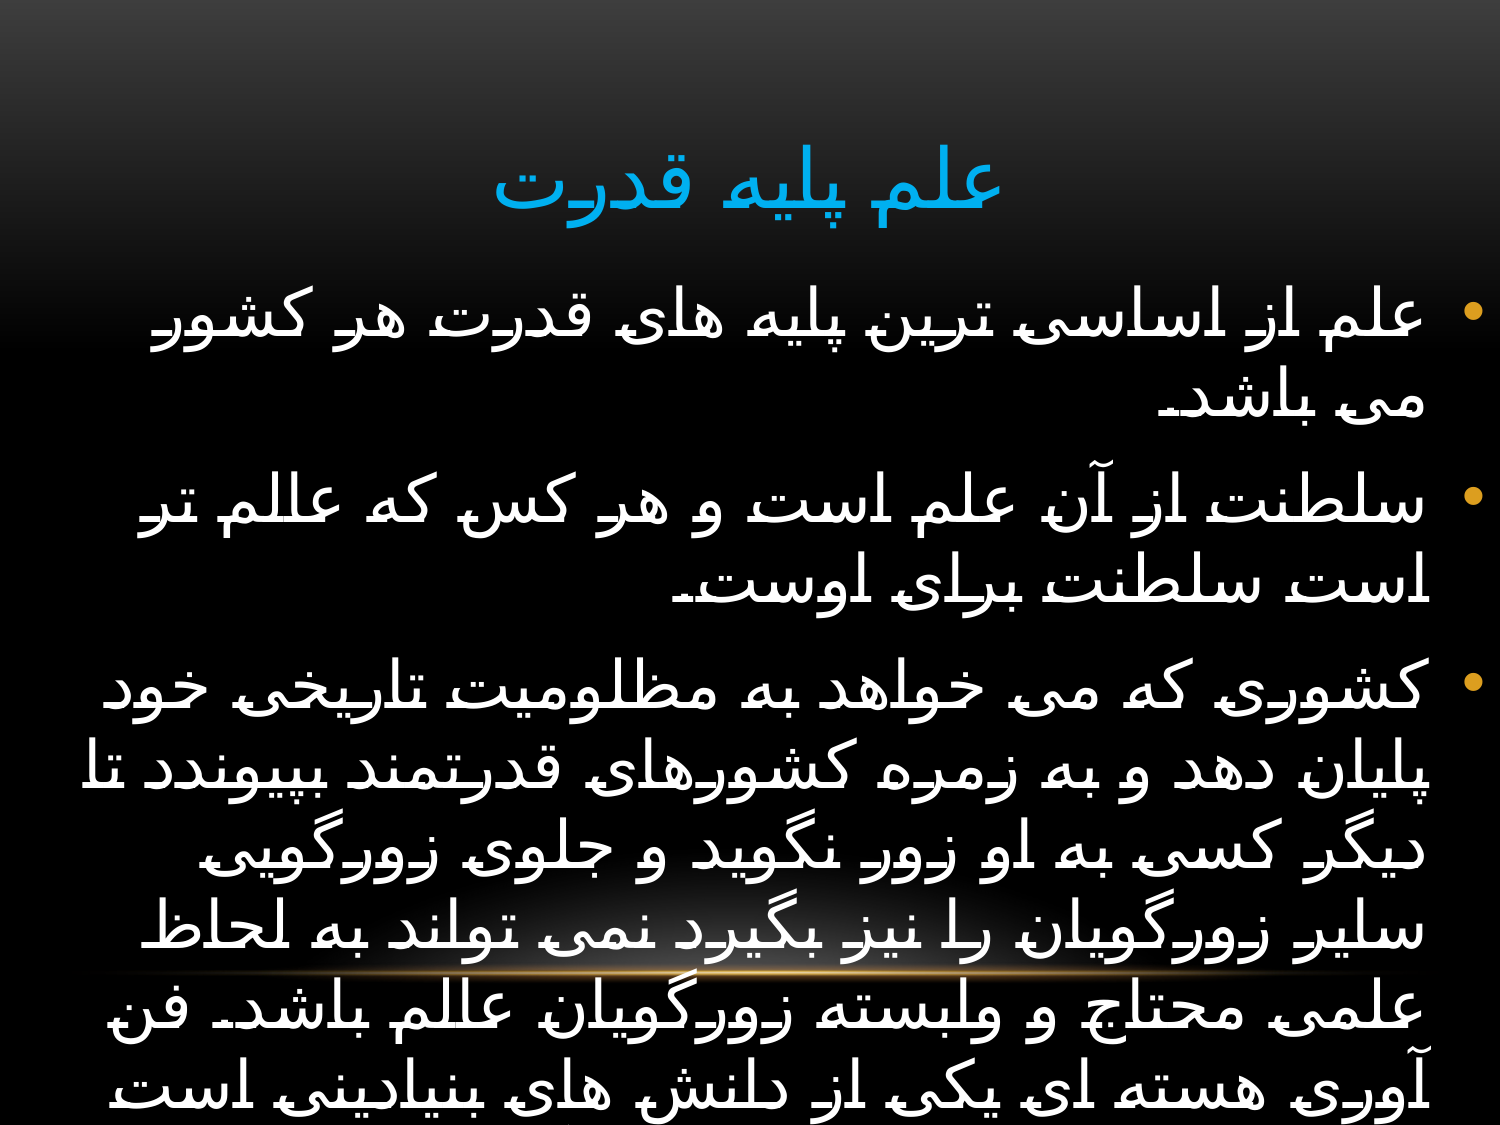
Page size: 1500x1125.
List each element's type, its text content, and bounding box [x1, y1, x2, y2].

picture [0, 0, 1500, 1125]
title علم پایه قدرت [99, 45, 1400, 233]
list علم از اساسی ترین پایه های قدرت هر کشور می باشد. سلطنت از آن علم است و هر کس که عالم تر است سلطنت برای اوست. کشوری که می خواهد به مظلومیت تاریخی خود پایان دهد و به زمره کشورهای قدرتمند بپیوندد تا دیگر کسی به او زور نگوید و جلوی زورگویی سایر زورگویان را نیز بگیرد نمی تواند به لحاظ علمی محتاج و وابسته زورگویان عالم باشد. فن آوری هسته ای یکی از دانش های بنیادینی است که هر کشور قدرتمندی باید در آن سرمایه گذاری کند. [37, 262, 1500, 938]
